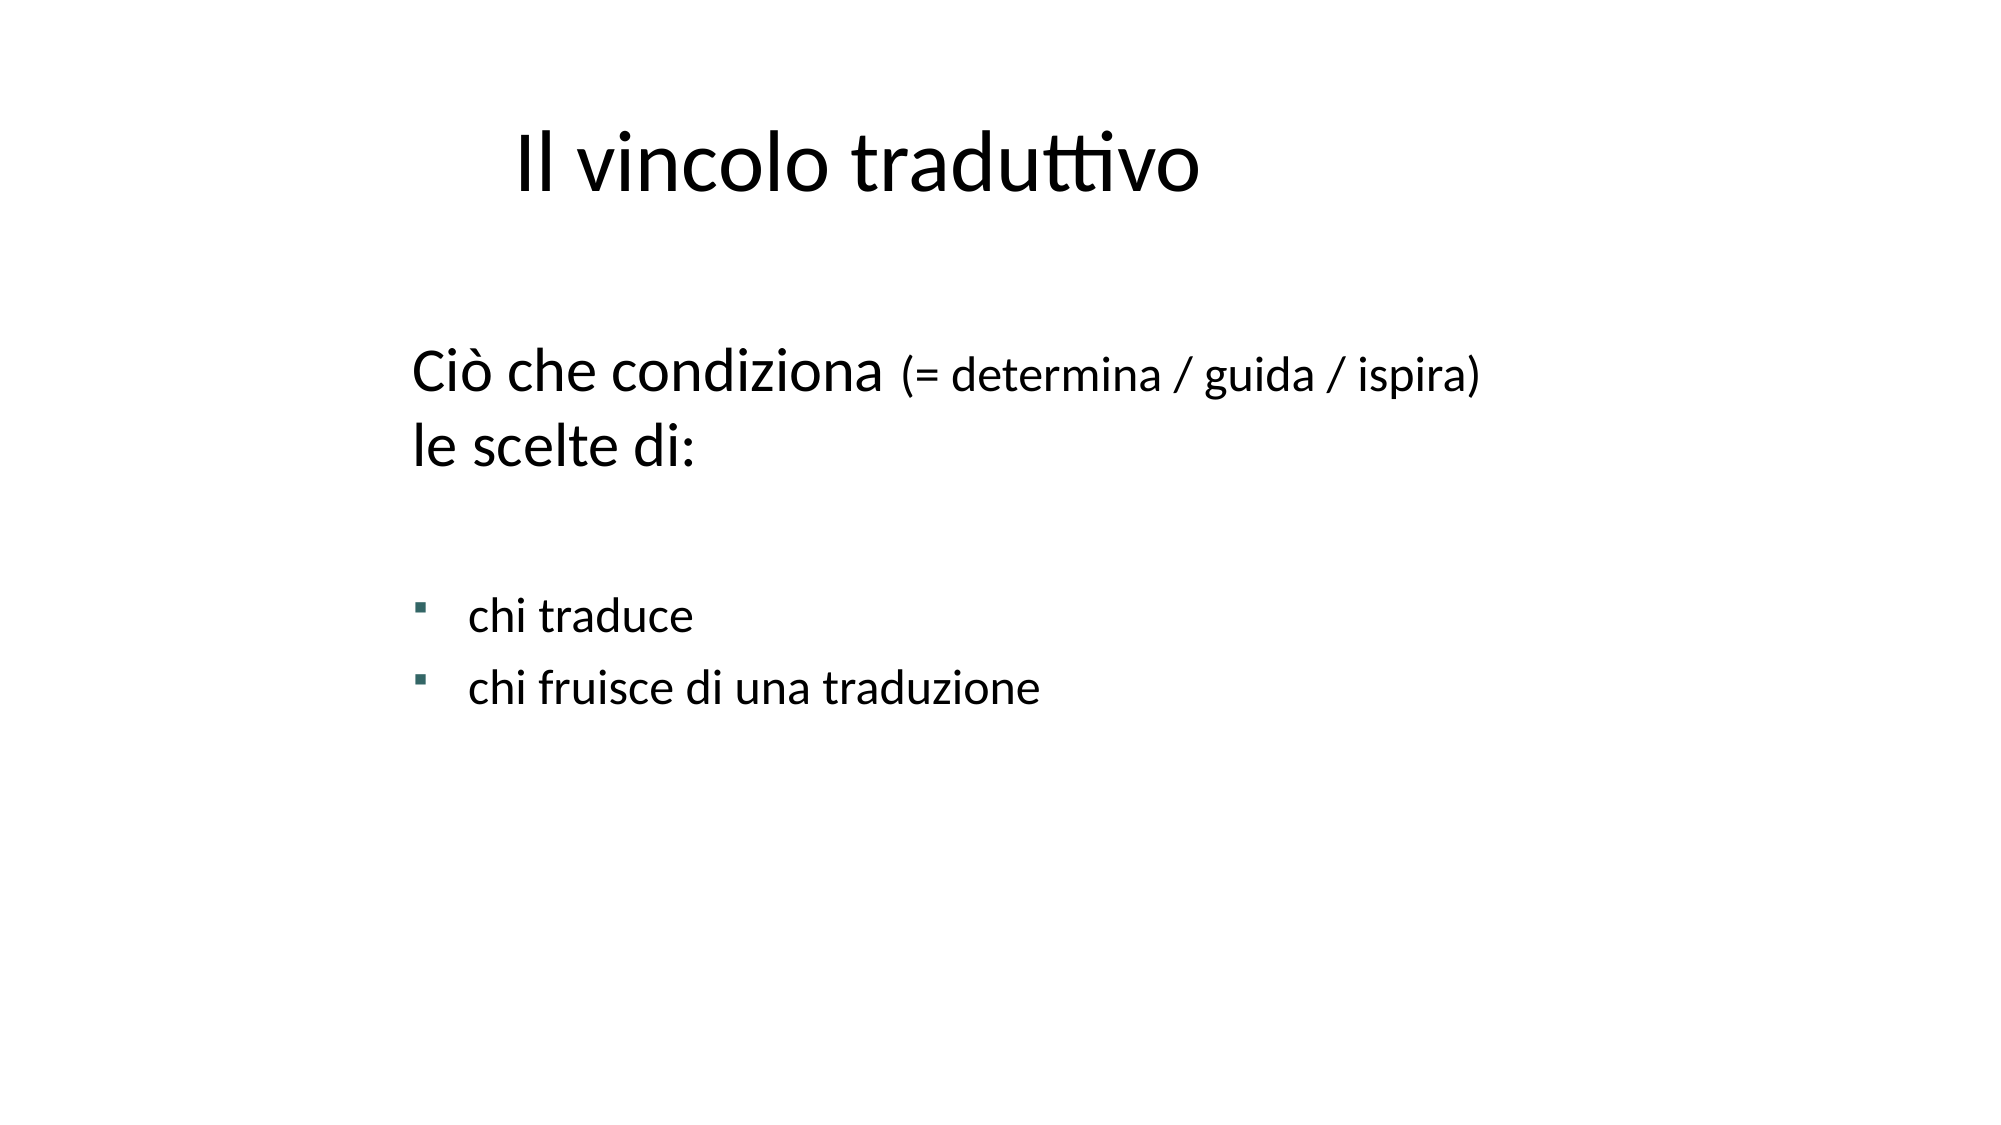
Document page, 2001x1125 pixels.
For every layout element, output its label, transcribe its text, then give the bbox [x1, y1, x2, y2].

text_box Il vincolo traduttivo [500, 31, 1650, 282]
text_box Ciò che condiziona (= determina / guida / ispira) le scelte di: chi traduce chi fruisce di una traduzione [397, 321, 1540, 997]
